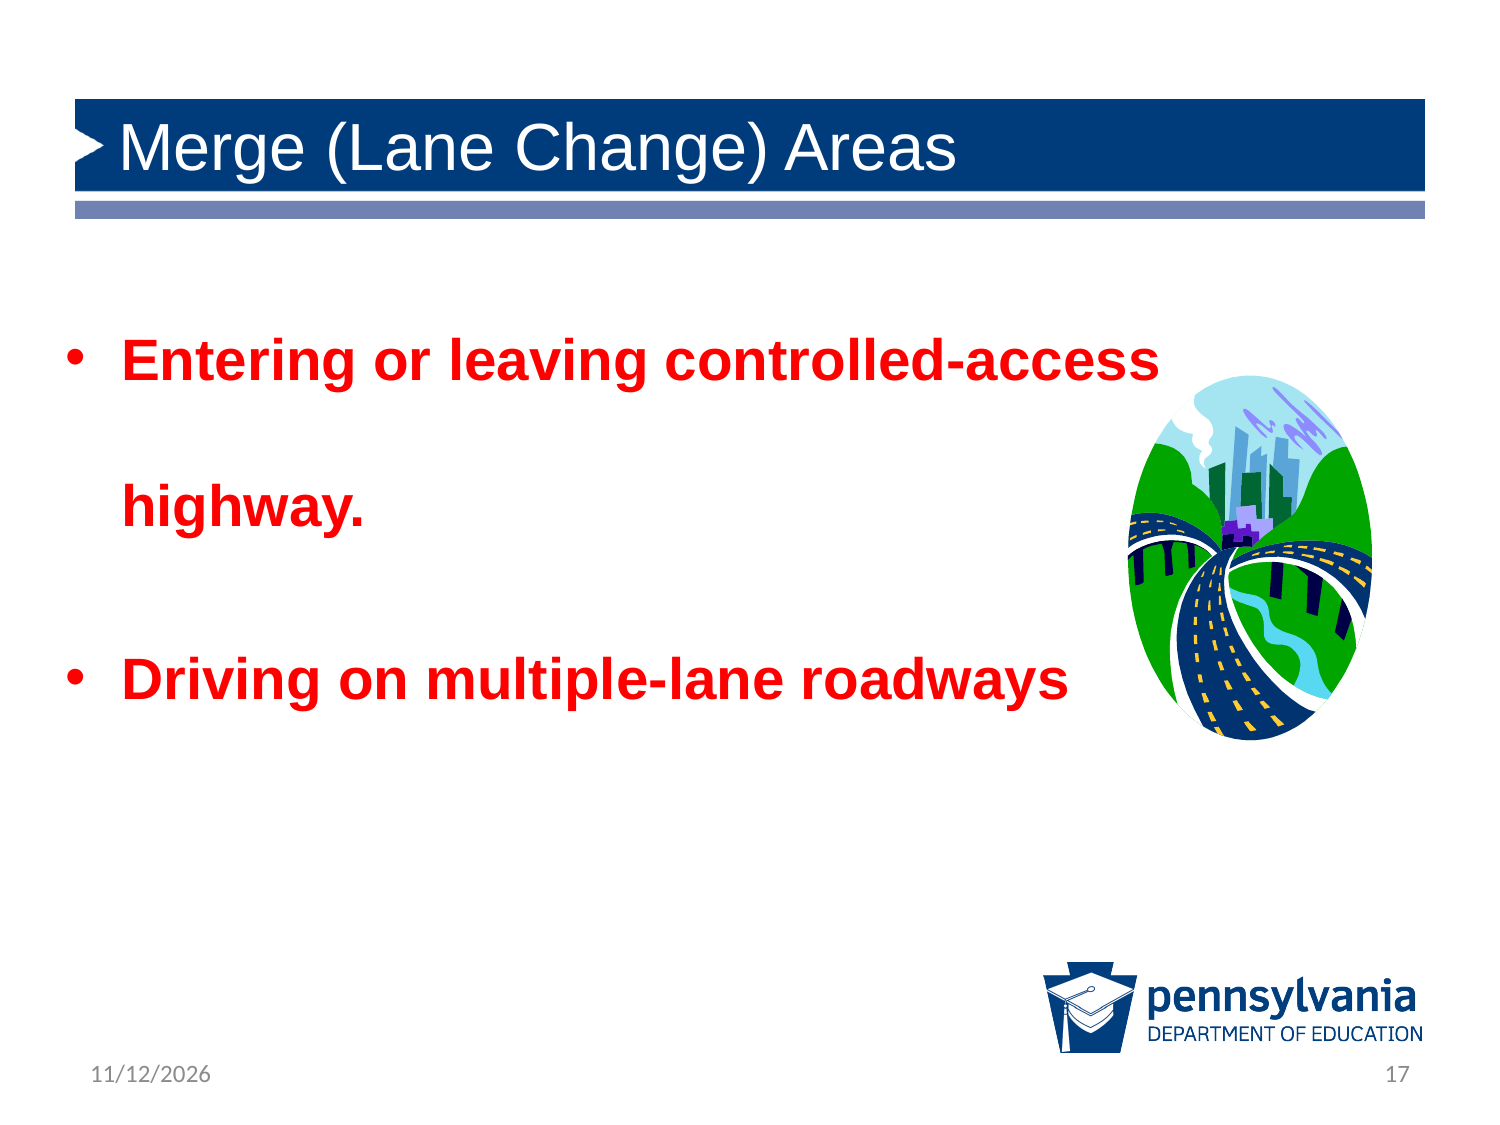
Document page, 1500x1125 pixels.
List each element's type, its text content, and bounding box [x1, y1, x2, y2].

text_box Entering or leaving controlled-access highway. Driving on multiple-lane roadways [50, 237, 1425, 879]
slide_number 17 [1074, 1042, 1425, 1103]
picture [1043, 962, 1422, 1053]
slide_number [75, 1042, 425, 1103]
title Merge (Lane Change) Areas [75, 50, 1425, 237]
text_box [1127, 375, 1373, 741]
